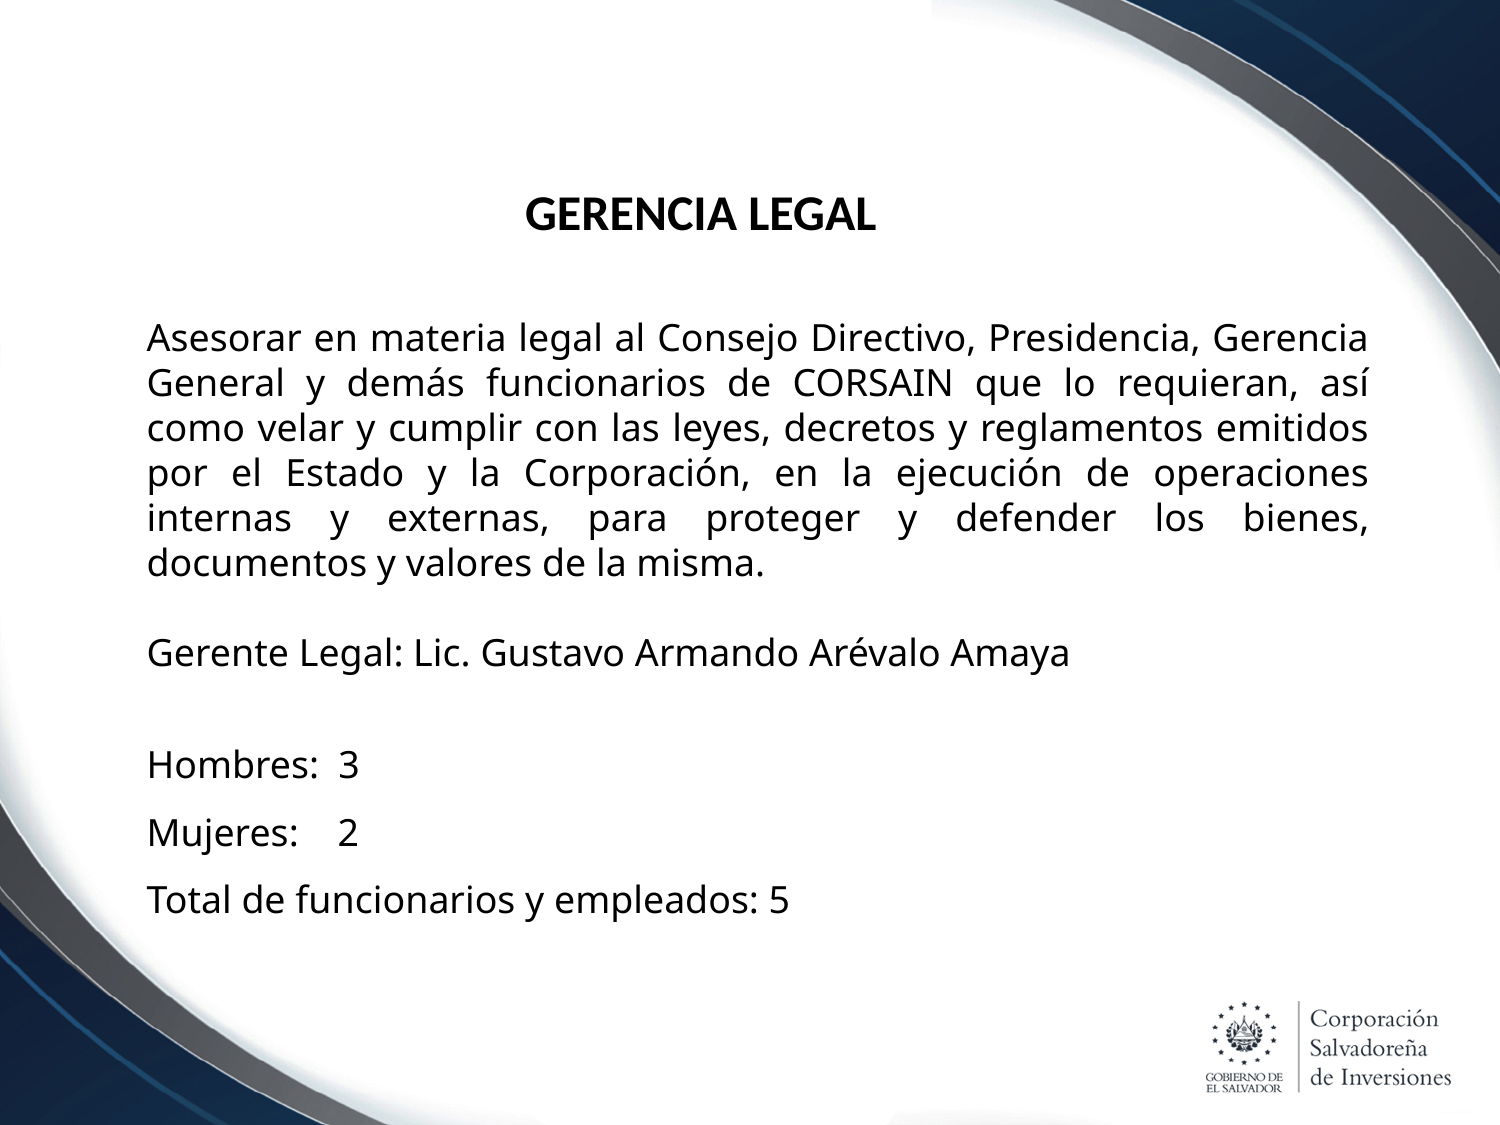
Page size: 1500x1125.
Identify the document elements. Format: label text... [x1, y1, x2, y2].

picture [0, 0, 1500, 1125]
text_box GERENCIA LEGAL [510, 172, 892, 248]
text_box Asesorar en materia legal al Consejo Directivo, Presidencia, Gerencia General y demás funcionarios de CORSAIN que lo requieran, así como velar y cumplir con las leyes, decretos y reglamentos emitidos por el Estado y la Corporación, en la ejecución de operaciones internas y externas, para proteger y defender los bienes, documentos y valores de la misma. Gerente Legal: Lic. Gustavo Armando Arévalo Amaya Hombres: 3 Mujeres: 2 Total de funcionarios y empleados: 5 [131, 306, 1385, 974]
